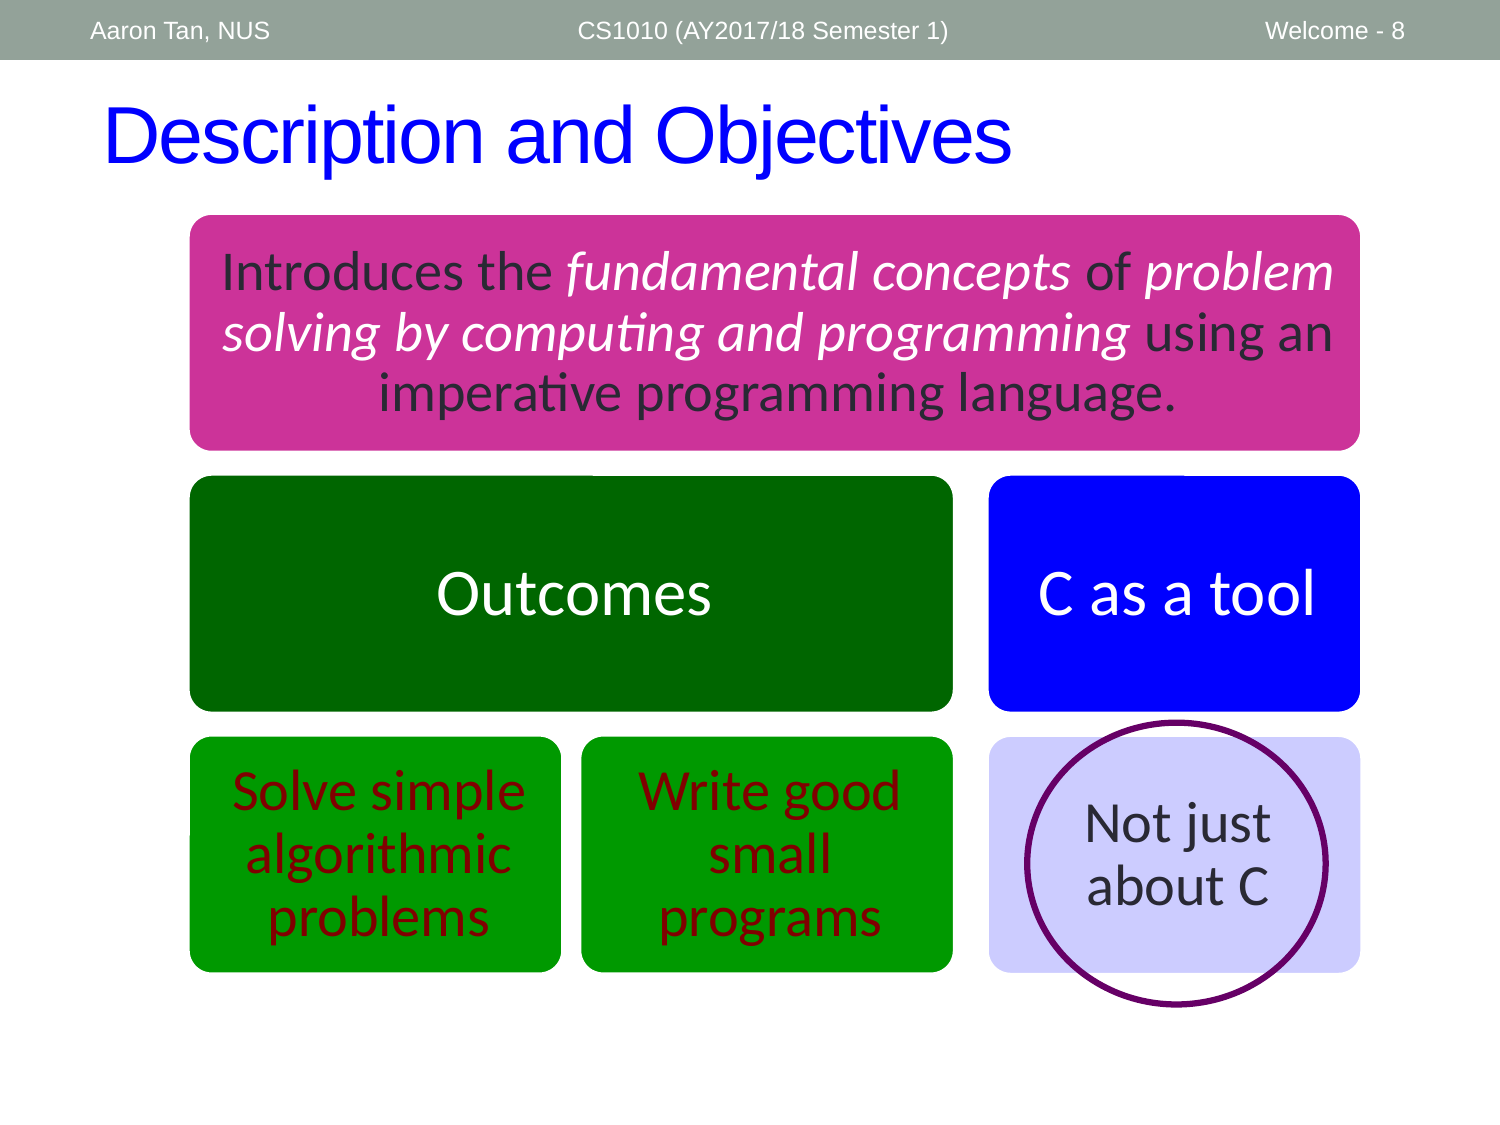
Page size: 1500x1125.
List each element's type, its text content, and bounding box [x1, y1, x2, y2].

slide_number Welcome - 8 [1250, 3, 1451, 57]
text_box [187, 212, 1363, 976]
slide_number Aaron Tan, NUS [75, 3, 550, 57]
text_box [1097, 983, 1256, 1005]
footer CS1010 (AY2017/18 Semester 1) [562, 3, 1238, 57]
title Description and Objectives [87, 75, 1425, 188]
